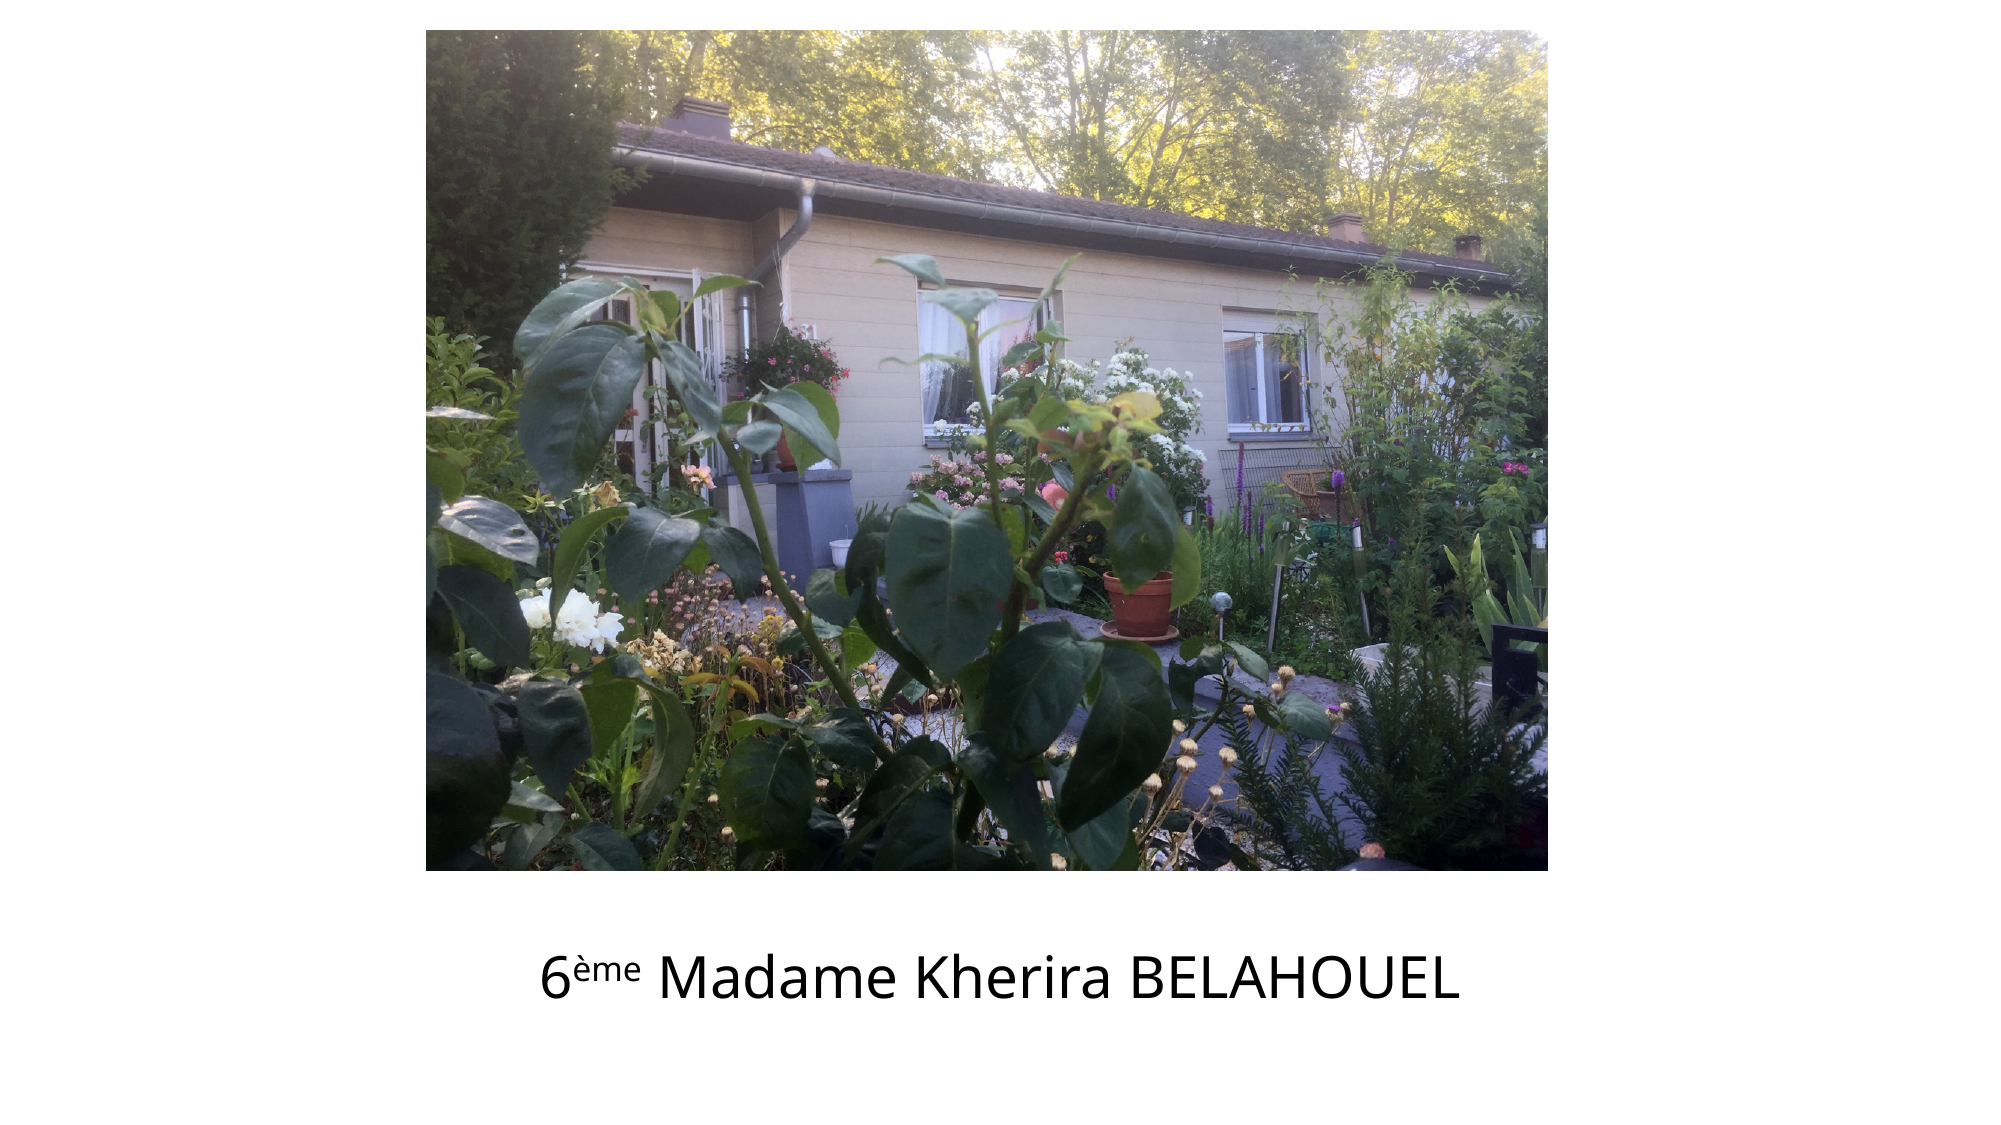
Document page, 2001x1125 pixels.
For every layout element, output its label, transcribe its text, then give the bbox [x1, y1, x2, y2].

picture [426, 30, 1548, 871]
subtitle 6ème Madame Kherira BELAHOUEL [249, 940, 1750, 1125]
